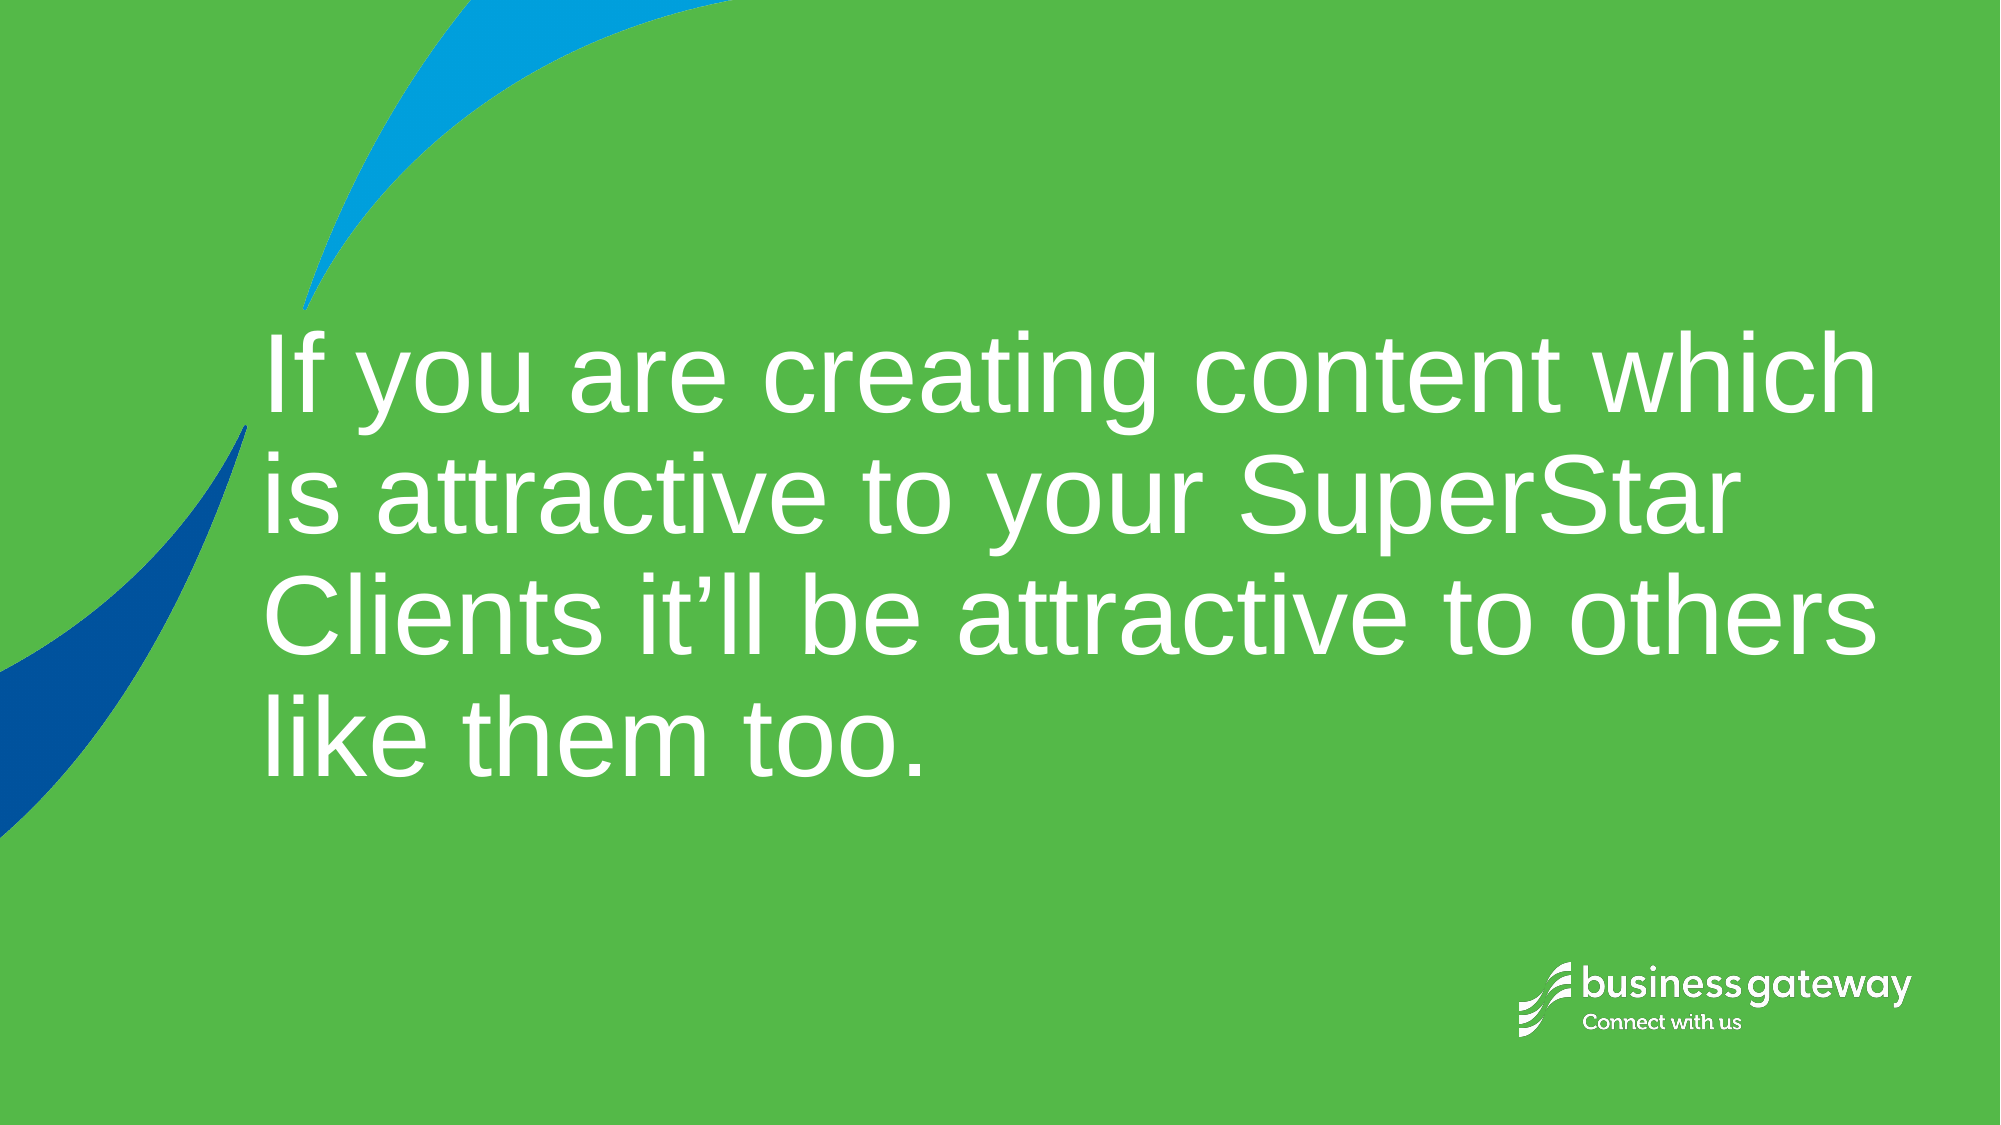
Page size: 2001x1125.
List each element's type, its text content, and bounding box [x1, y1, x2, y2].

picture [1519, 962, 1912, 1037]
picture [0, 0, 767, 861]
list If you are creating content which is attractive to your SuperStar Clients it’ll be attractive to others like them too. [261, 314, 1912, 906]
